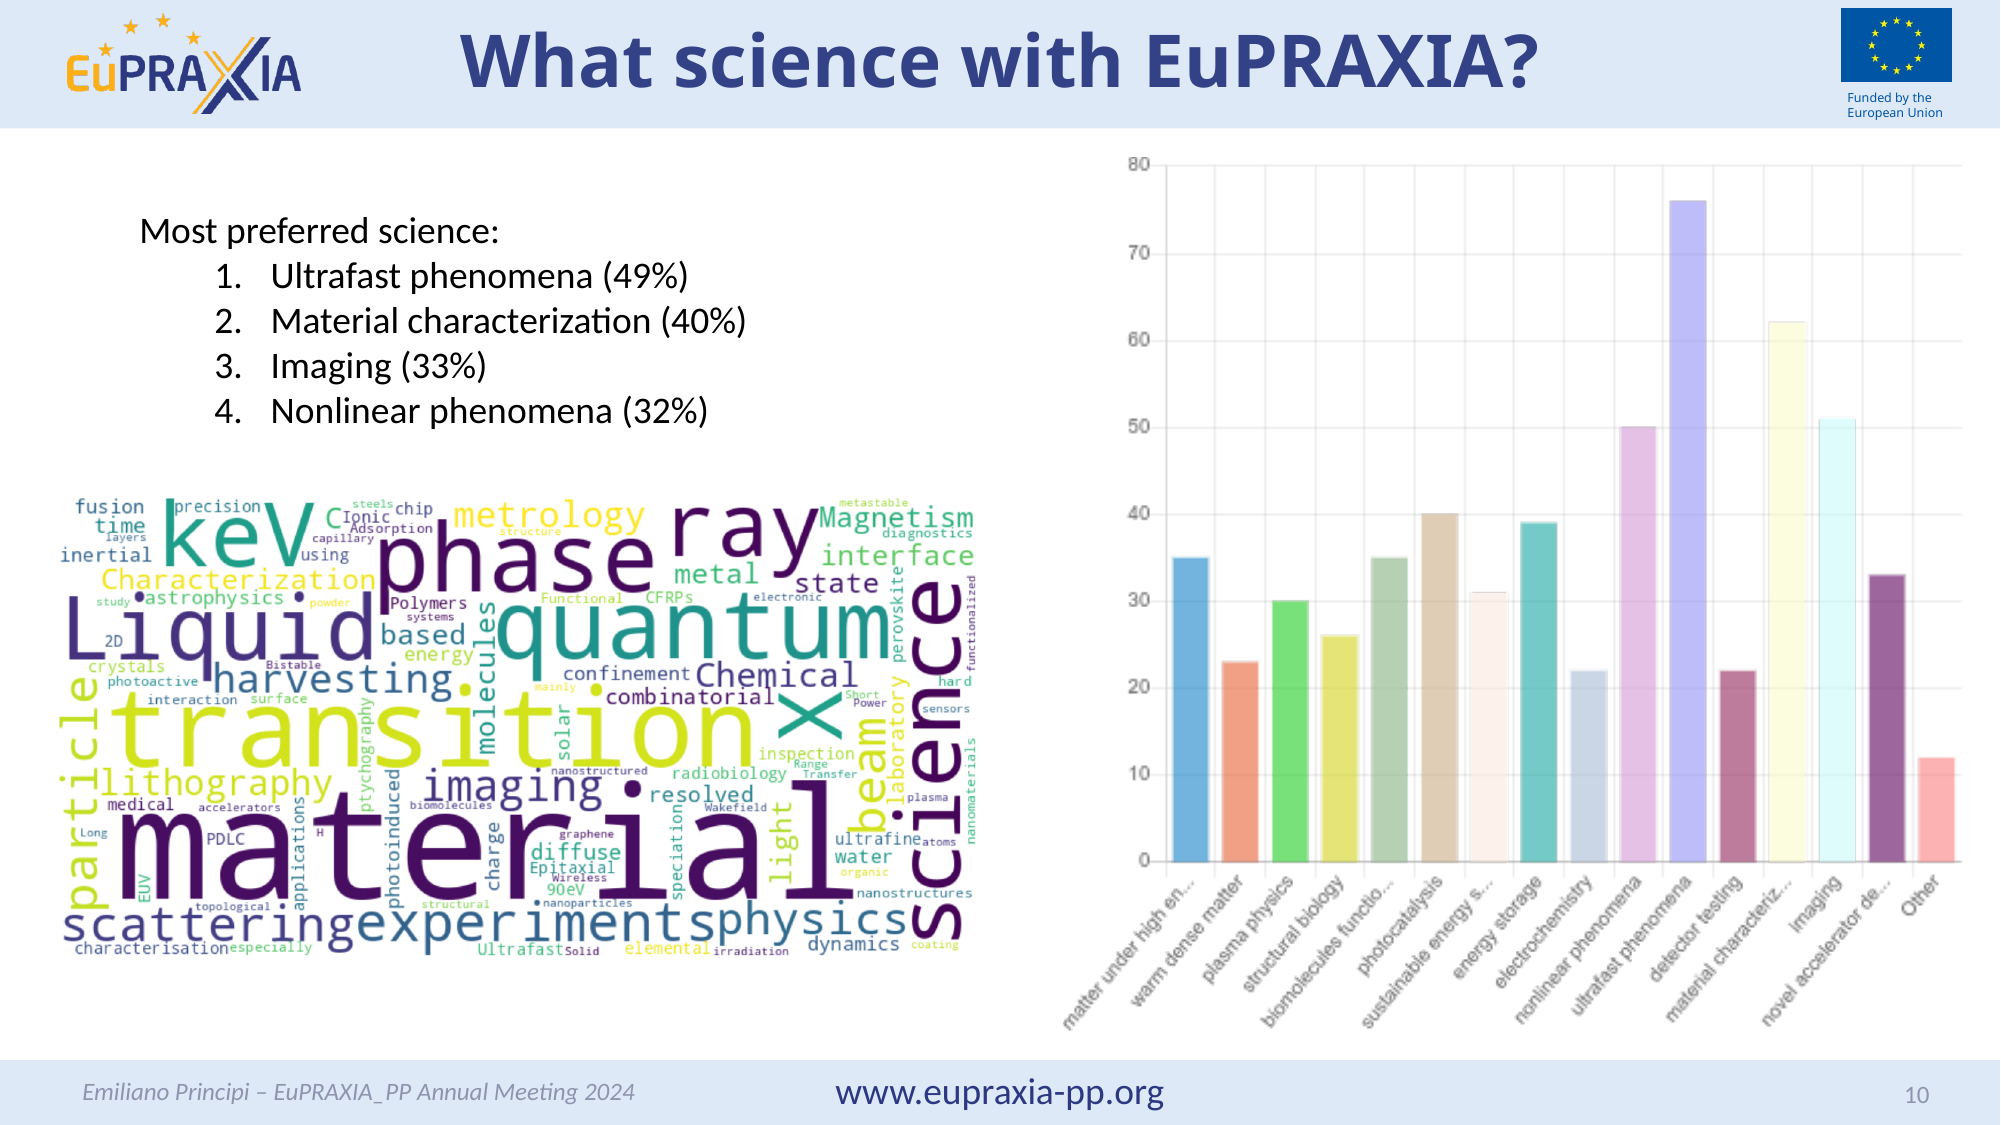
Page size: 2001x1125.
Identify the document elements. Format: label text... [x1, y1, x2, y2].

picture [1063, 157, 1967, 1061]
slide_number 10 [1494, 1063, 1945, 1123]
picture [1841, 8, 1952, 82]
picture [67, 13, 301, 114]
title What science with EuPRAXIA? [346, 0, 1653, 173]
text_box Most preferred science: Ultrafast phenomena (49%) Material characterization (40%) Imaging (33%) Nonlinear phenomena (32%) [124, 198, 850, 439]
footer Emiliano Principi – EuPRAXIA_PP Annual Meeting 2024 [67, 1060, 743, 1120]
picture [46, 485, 989, 969]
